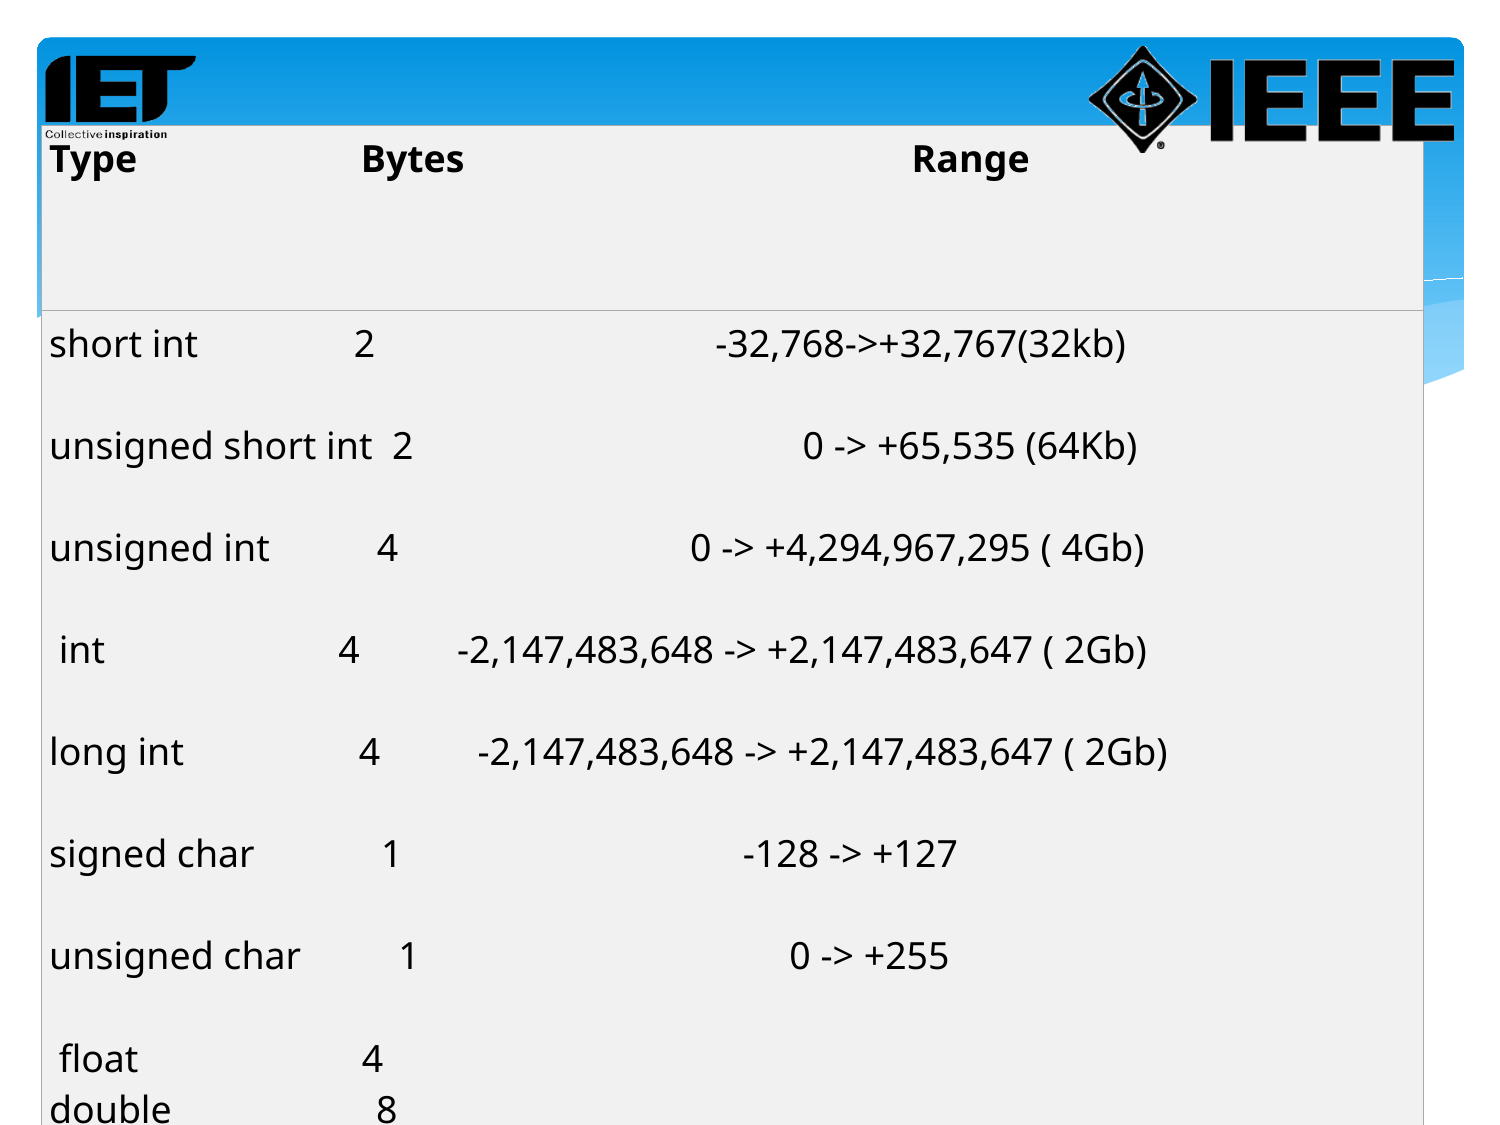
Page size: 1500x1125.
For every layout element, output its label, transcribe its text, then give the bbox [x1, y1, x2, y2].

table_cell short int 2 -32,768->+32,767(32kb) unsigned short int 2 0 -> +65,535 (64Kb) unsigned int 4 0 -> +4,294,967,295 ( 4Gb) int 4 -2,147,483,648 -> +2,147,483,647 ( 2Gb) long int 4 -2,147,483,648 -> +2,147,483,647 ( 2Gb) signed char 1 -128 -> +127 unsigned char 1 0 -> +255 float 4 double 8 long double 12 [42, 311, 1423, 1125]
table_header Type Bytes Range [42, 126, 1423, 310]
picture [1089, 47, 1454, 153]
picture [41, 57, 200, 141]
